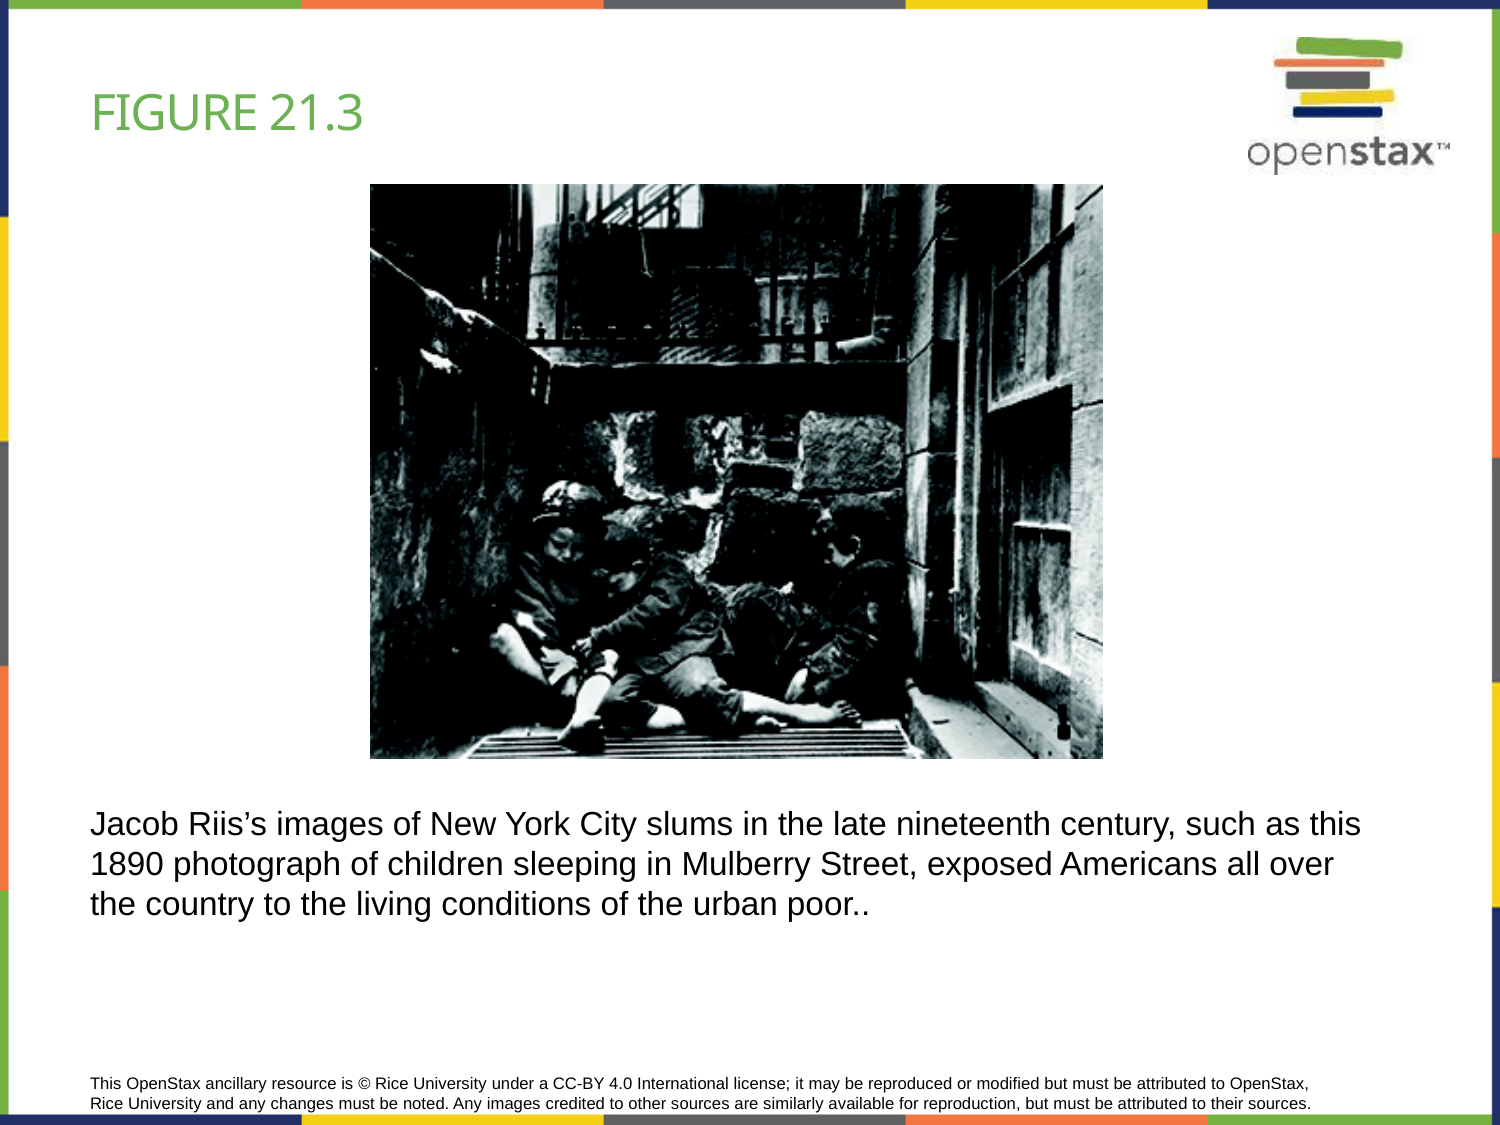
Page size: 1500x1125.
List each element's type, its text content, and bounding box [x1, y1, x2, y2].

title Figure 21.3 [75, 39, 1246, 148]
footer This OpenStax ancillary resource is © Rice University under a CC-BY 4.0 International license; it may be reproduced or modified but must be attributed to OpenStax, Rice University and any changes must be noted. Any images credited to other sources are similarly available for reproduction, but must be attributed to their sources. [75, 1065, 1350, 1112]
list Jacob Riis’s images of New York City slums in the late nineteenth century, such as this 1890 photograph of children sleeping in Mulberry Street, exposed Americans all over the country to the living conditions of the urban poor.. [75, 794, 1398, 986]
picture [0, 0, 1500, 1125]
